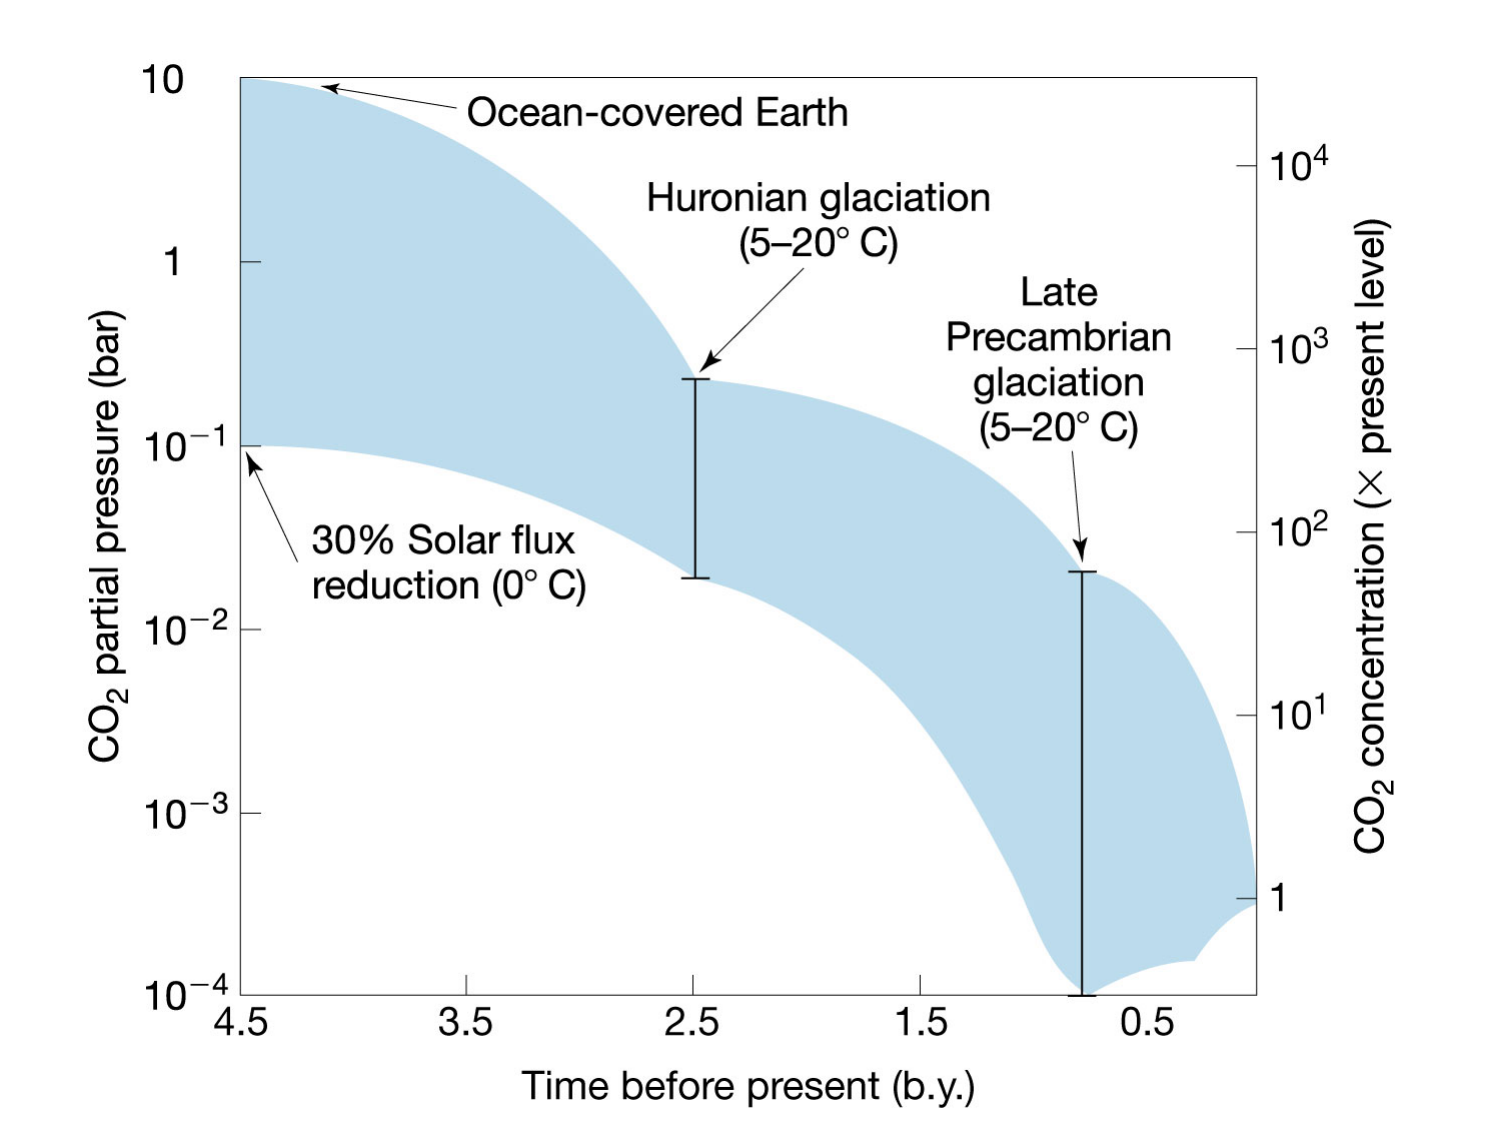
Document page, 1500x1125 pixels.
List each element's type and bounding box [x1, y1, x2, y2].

picture [82, 59, 1397, 1113]
